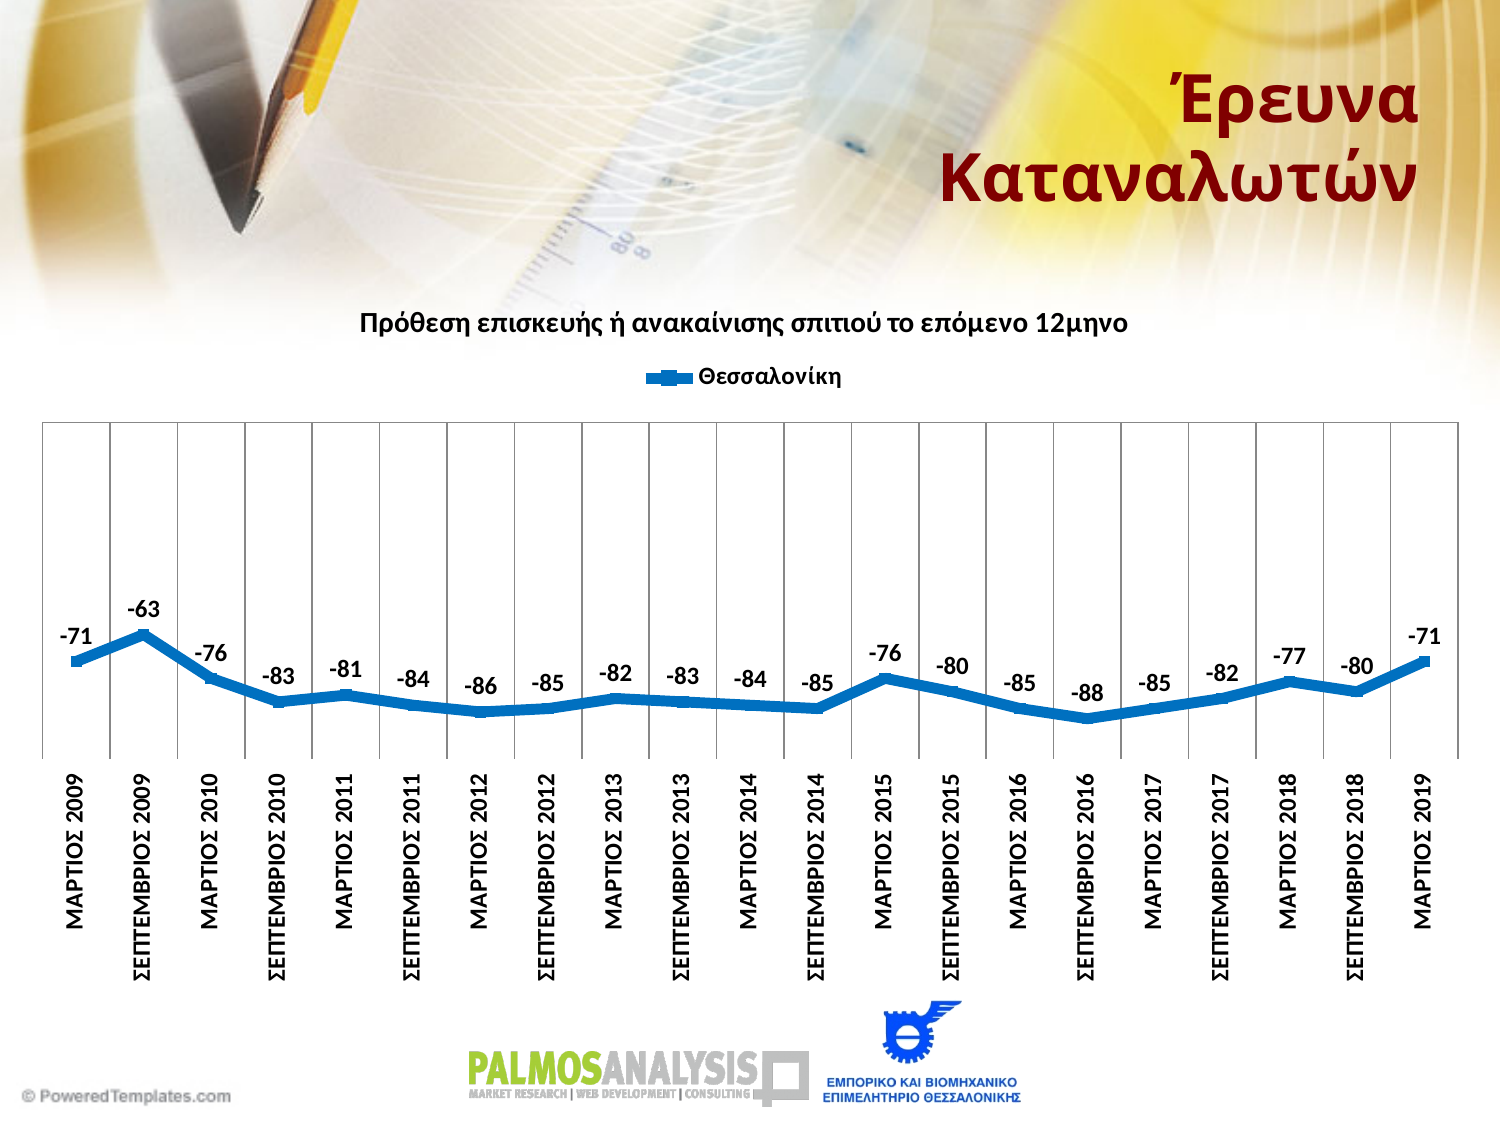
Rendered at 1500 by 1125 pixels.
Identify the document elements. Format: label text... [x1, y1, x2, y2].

title Έρευνα Καταναλωτών [796, 59, 1436, 212]
picture [0, 0, 1500, 1125]
chart [17, 278, 1471, 1009]
